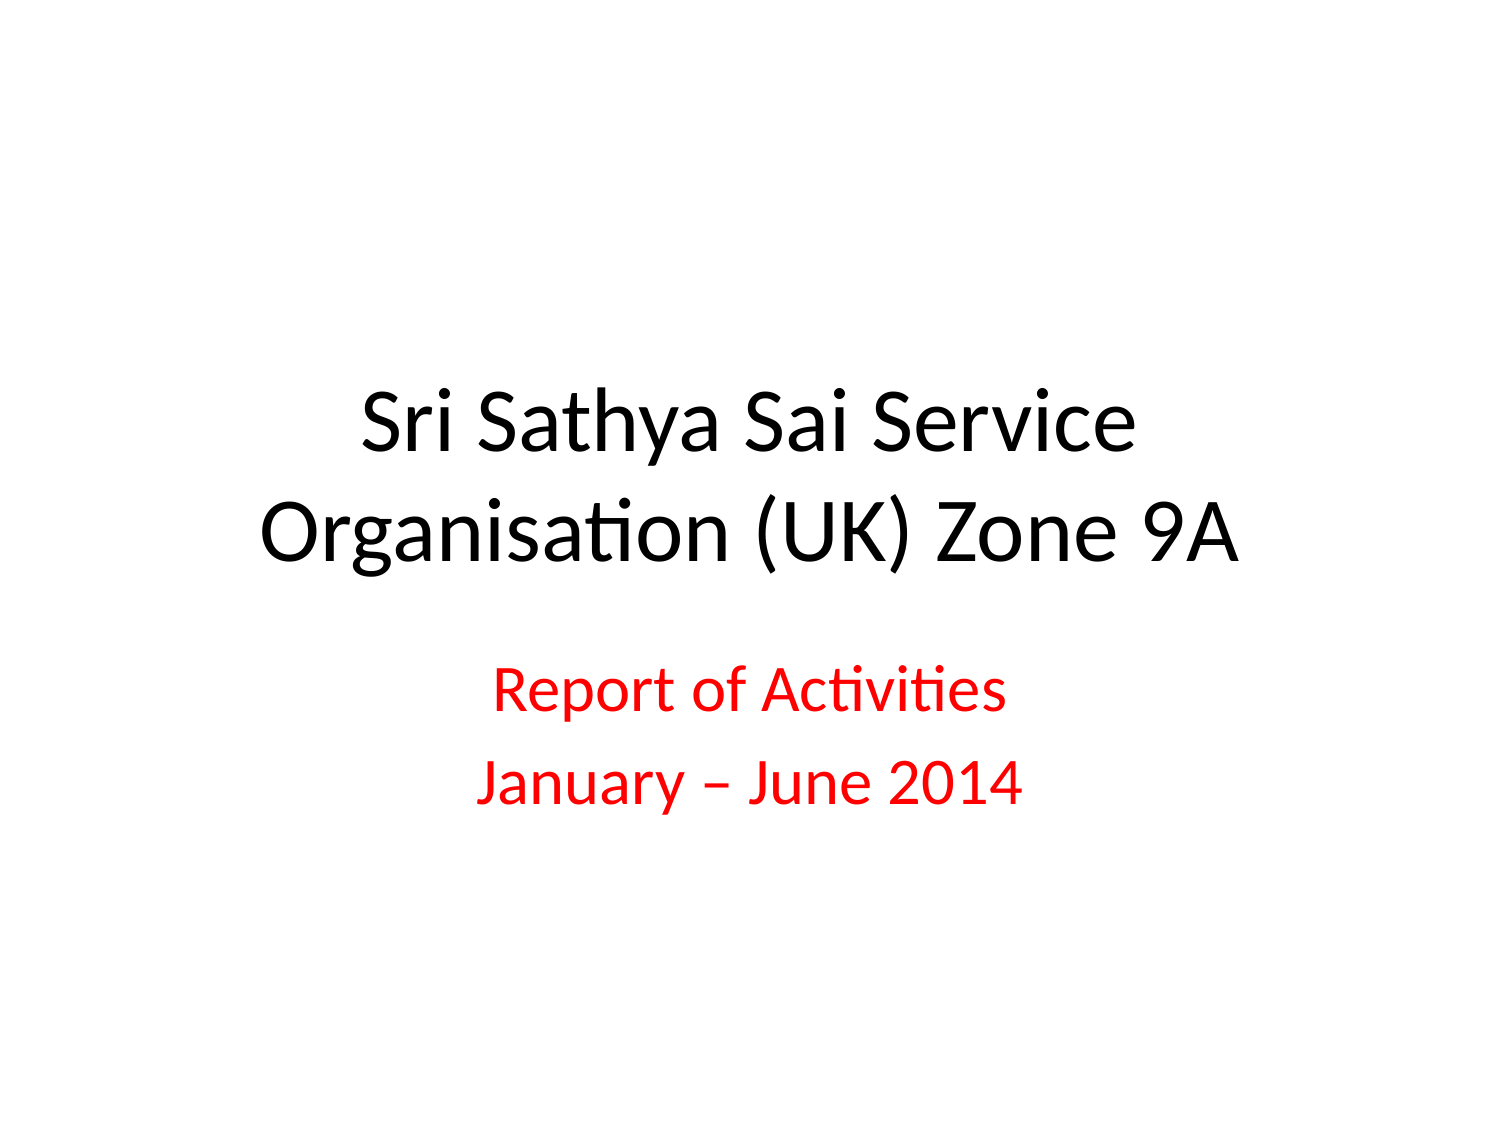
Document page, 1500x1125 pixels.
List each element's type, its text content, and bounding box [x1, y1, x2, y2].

title Sri Sathya Sai Service Organisation (UK) Zone 9A [112, 349, 1388, 591]
subtitle Report of Activities January – June 2014 [225, 637, 1275, 925]
